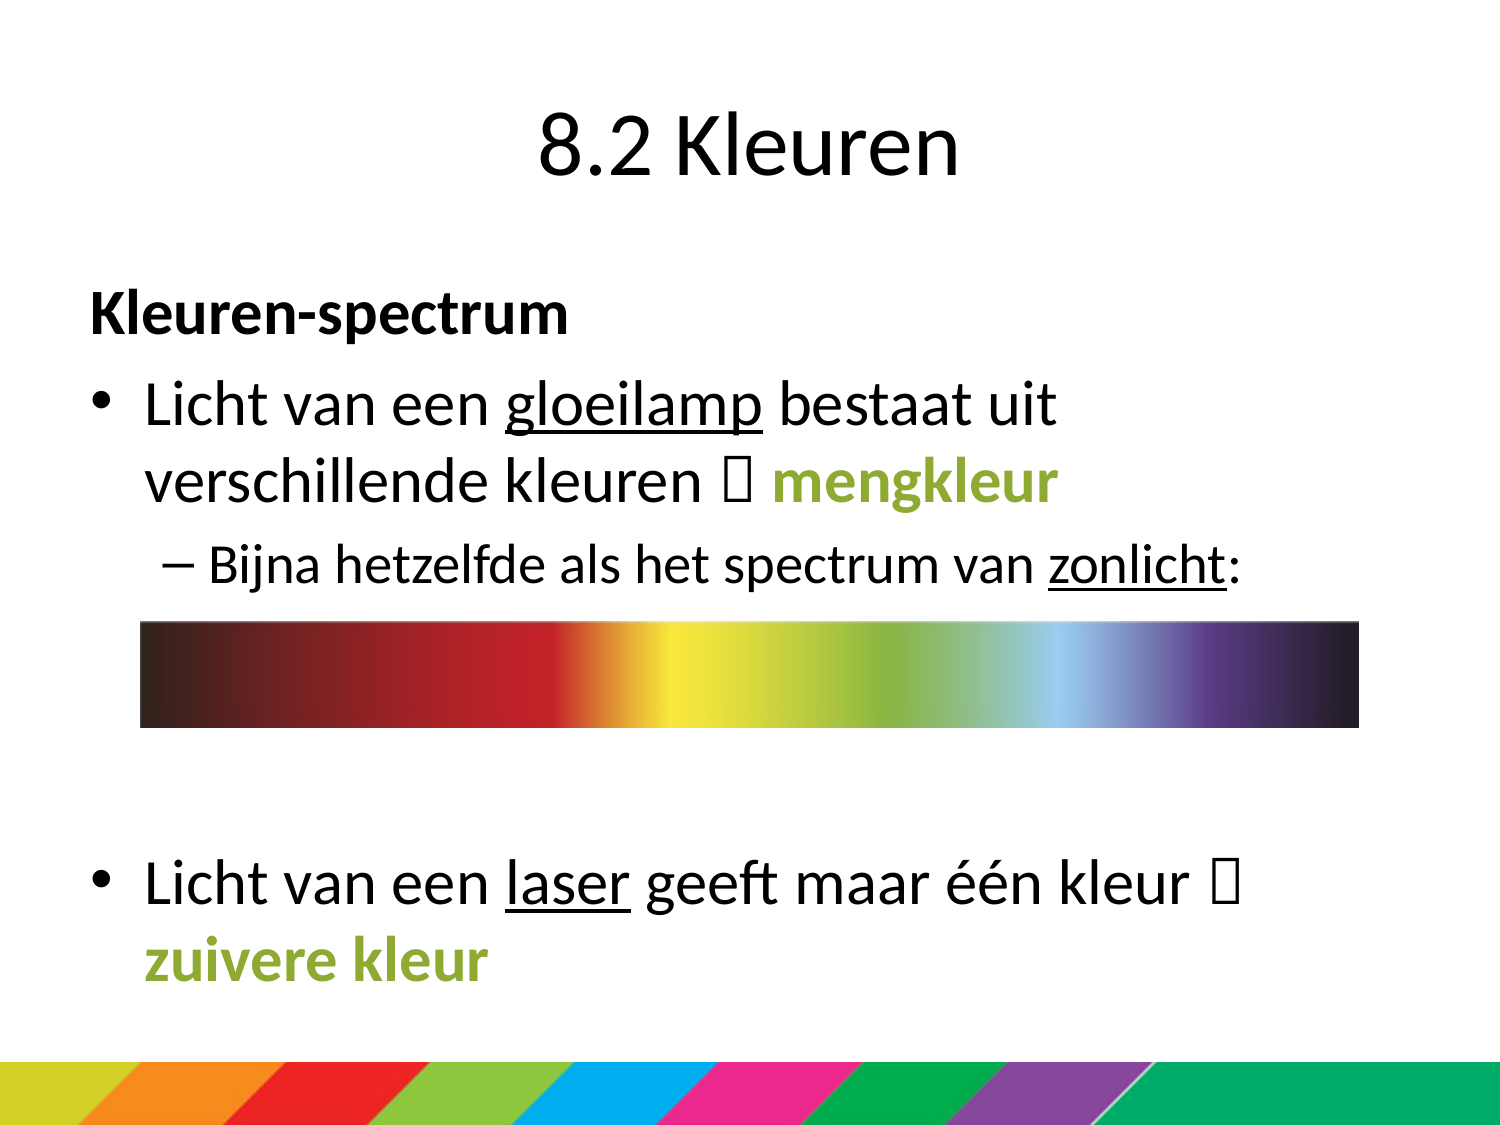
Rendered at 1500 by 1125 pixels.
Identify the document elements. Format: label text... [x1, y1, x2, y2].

picture [656, 1062, 1500, 1125]
picture [0, 1062, 574, 1125]
list Kleuren-spectrum Licht van een gloeilamp bestaat uit verschillende kleuren  mengkleur Bijna hetzelfde als het spectrum van zonlicht: Licht van een laser geeft maar één kleur  zuivere kleur [75, 262, 1425, 1005]
picture [140, 621, 1360, 728]
title 8.2 Kleuren [75, 45, 1425, 233]
